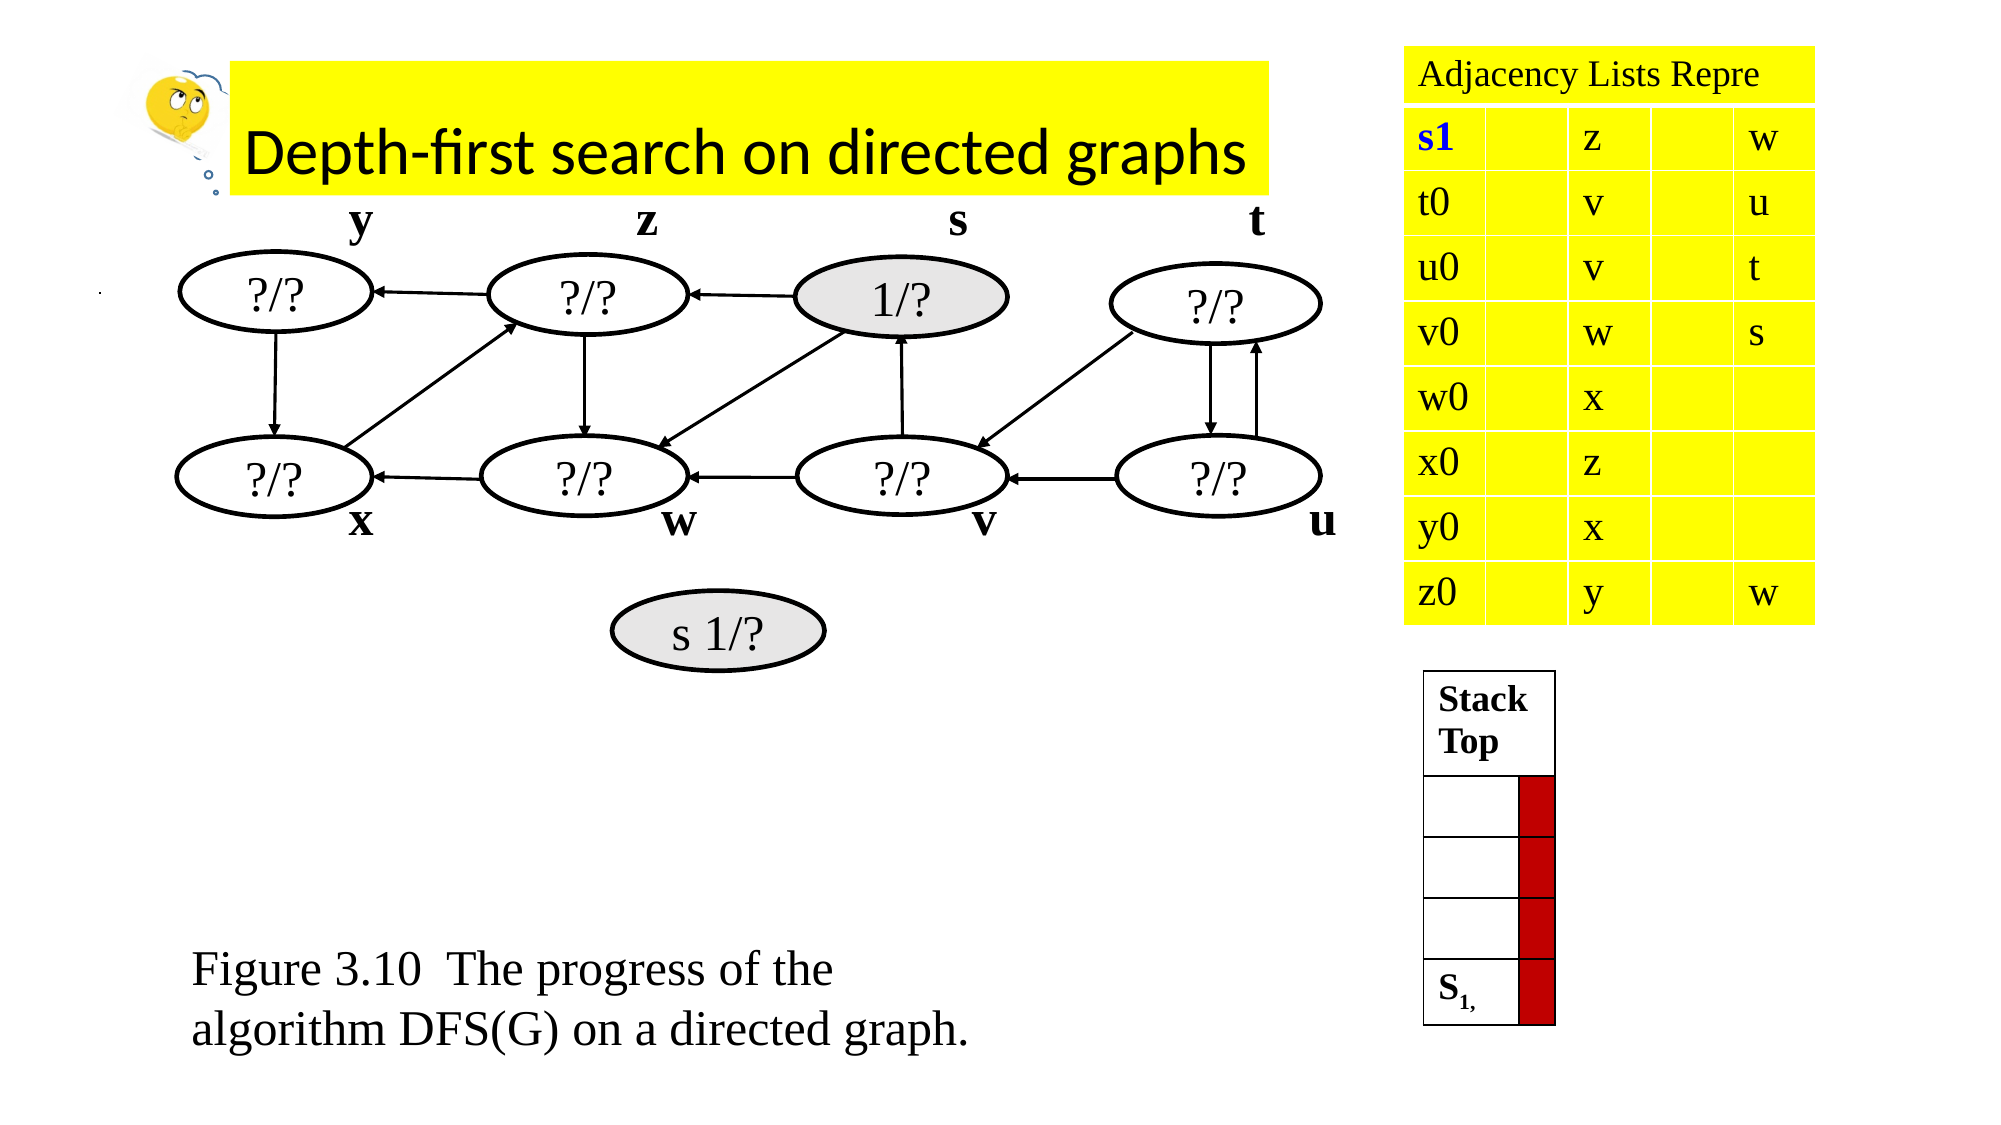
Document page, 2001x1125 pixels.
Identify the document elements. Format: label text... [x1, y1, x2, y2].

text_box Figure 3.10 The progress of the algorithm DFS(G) on a directed graph. [176, 927, 1048, 1063]
table_cell [1520, 960, 1554, 1024]
text_box s 1/? [611, 590, 825, 671]
text_box 1/? [795, 256, 1008, 337]
table_cell [1424, 899, 1518, 958]
text_box ?/? [1116, 435, 1321, 517]
text_box ?/? [797, 436, 1008, 515]
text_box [372, 476, 491, 480]
text_box ?/? [488, 254, 688, 335]
table_cell S1, [1424, 960, 1518, 1024]
text_box ?/? [481, 435, 689, 516]
text_box ?/? [179, 281, 183, 302]
text_box ?/? [1110, 263, 1321, 344]
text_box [372, 291, 489, 295]
table_header Stack Top [1424, 672, 1554, 775]
text_box c [203, 169, 214, 180]
table_cell [1424, 777, 1518, 836]
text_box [976, 332, 1133, 449]
table_cell [1520, 838, 1554, 897]
table_cell [1424, 838, 1518, 897]
text_box ?/? [176, 436, 373, 517]
text_box Depth-first search on directed graphs [229, 60, 1269, 196]
picture [114, 53, 230, 162]
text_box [343, 322, 518, 449]
text_box y z s t x w v u [183, 178, 1361, 554]
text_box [657, 312, 876, 448]
table_cell [1520, 777, 1554, 836]
text_box c [212, 189, 219, 196]
table_cell [1520, 899, 1554, 958]
